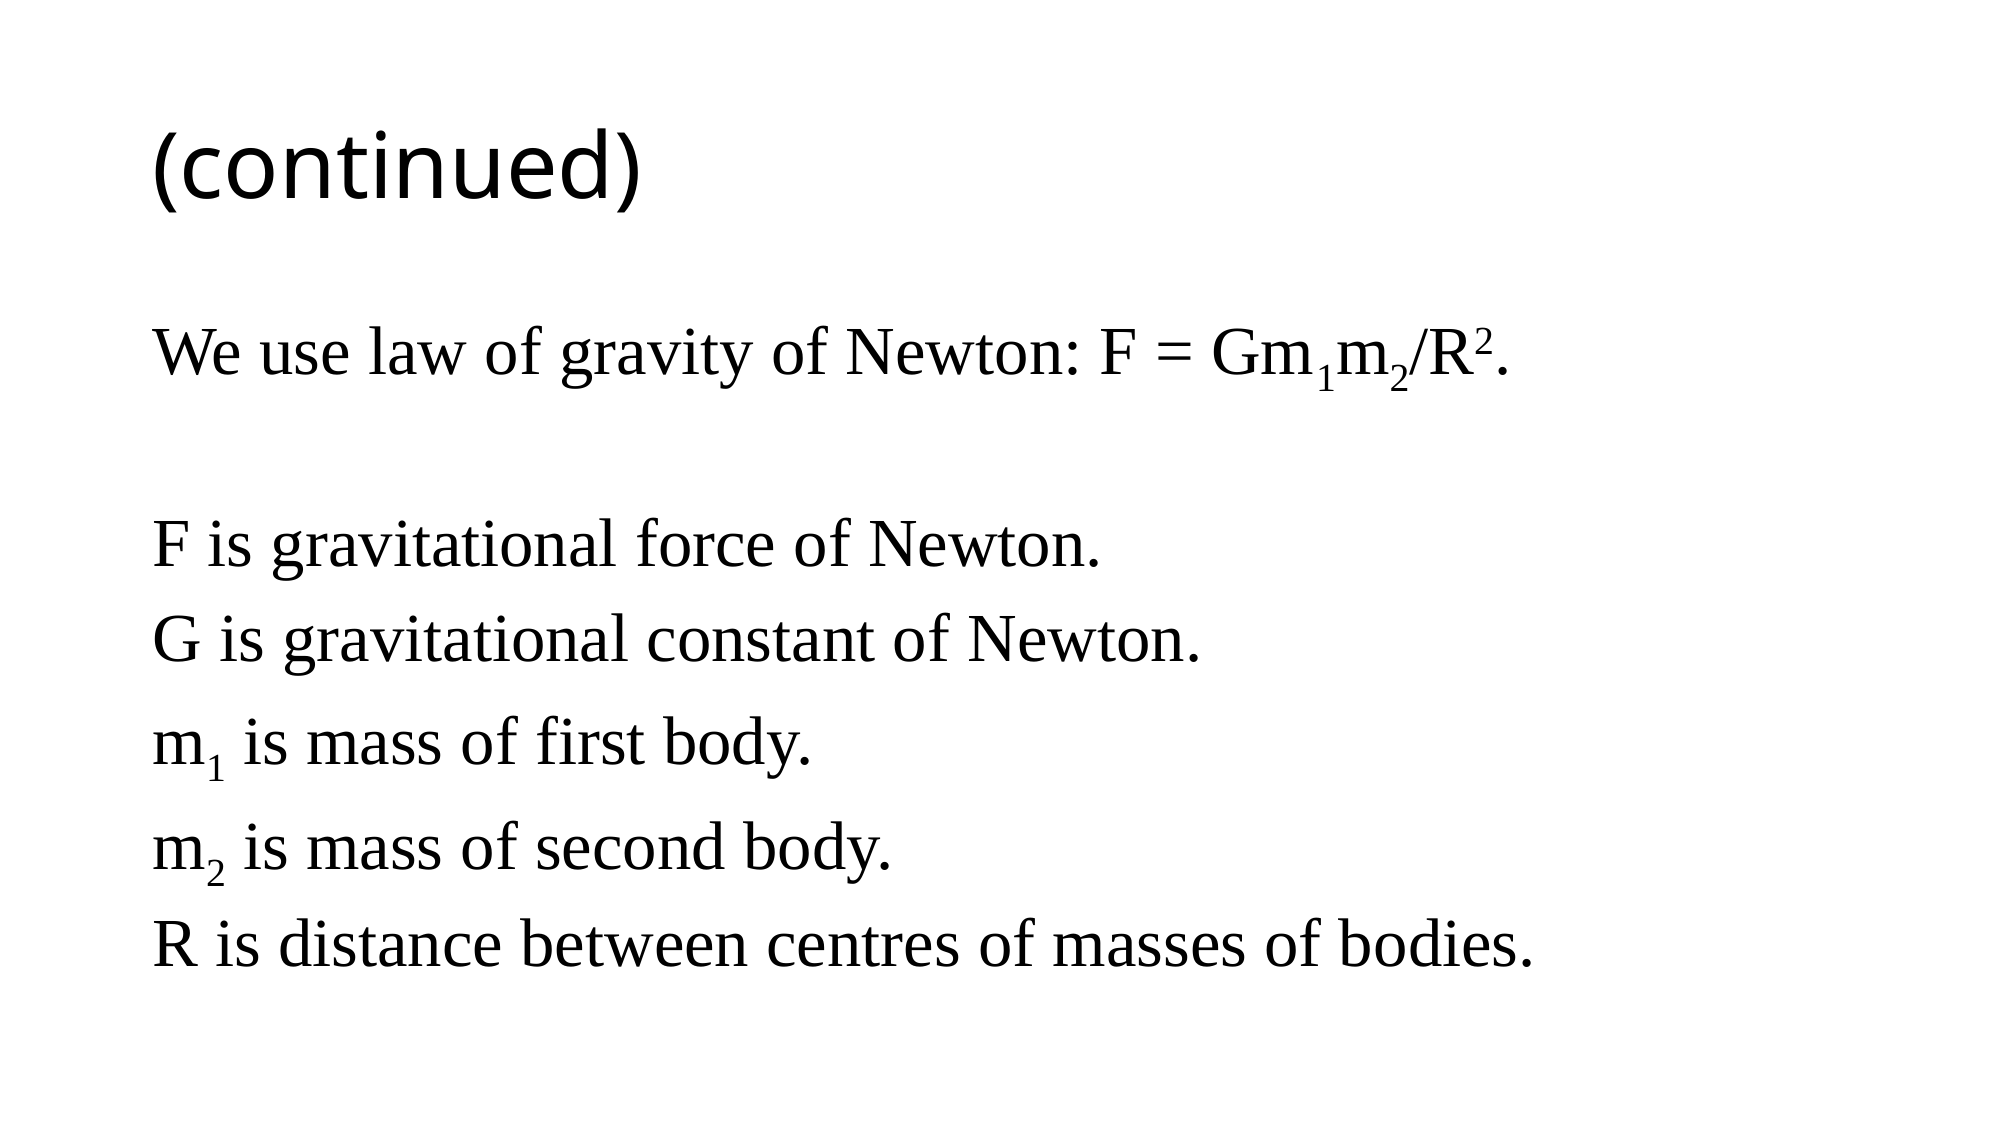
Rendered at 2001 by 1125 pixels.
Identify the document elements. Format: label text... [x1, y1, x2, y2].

list We use law of gravity of Newton: F = Gm1m2/R2. F is gravitational force of Newton. G is gravitational constant of Newton. m1 is mass of first body. m2 is mass of second body. R is distance between centres of masses of bodies. [137, 299, 1863, 1014]
title (continued) [137, 59, 1863, 278]
